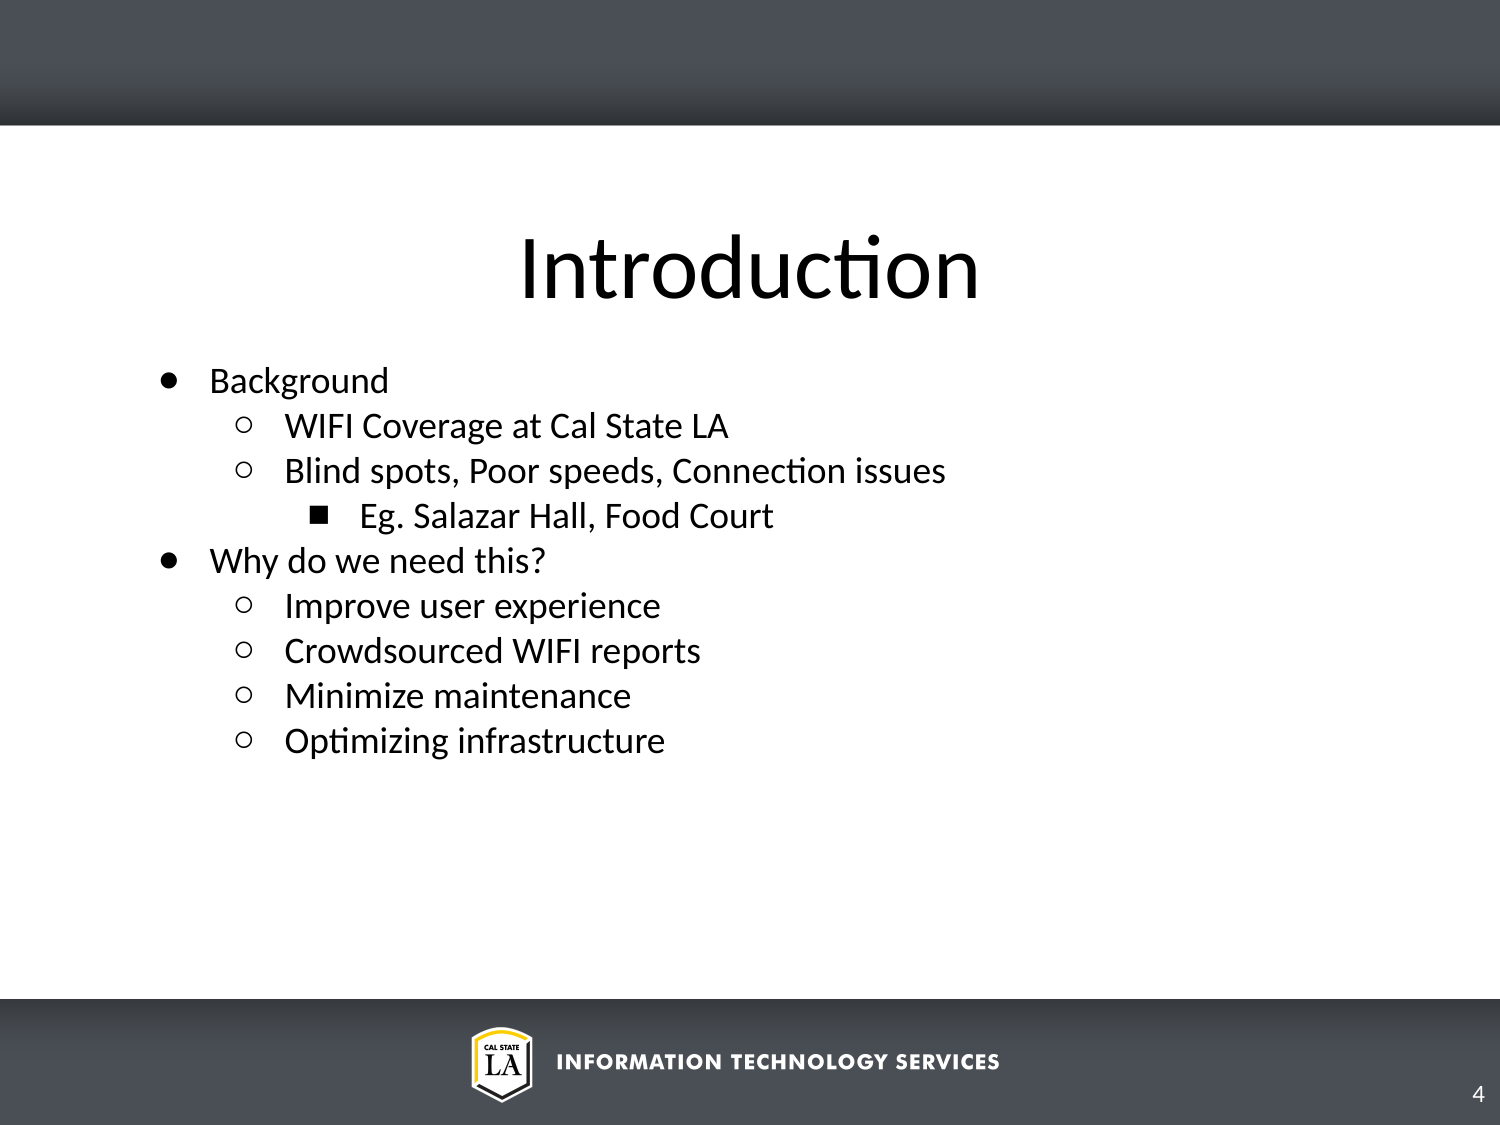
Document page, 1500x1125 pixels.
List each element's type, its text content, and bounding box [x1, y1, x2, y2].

text_box Background WIFI Coverage at Cal State LA Blind spots, Poor speeds, Connection issues Eg. Salazar Hall, Food Court Why do we need this? Improve user experience Crowdsourced WIFI reports Minimize maintenance Optimizing infrastructure [119, 341, 1381, 712]
text_box Introduction [119, 192, 1381, 280]
picture [0, 0, 1500, 1125]
slide_number 4 [1410, 1060, 1500, 1125]
